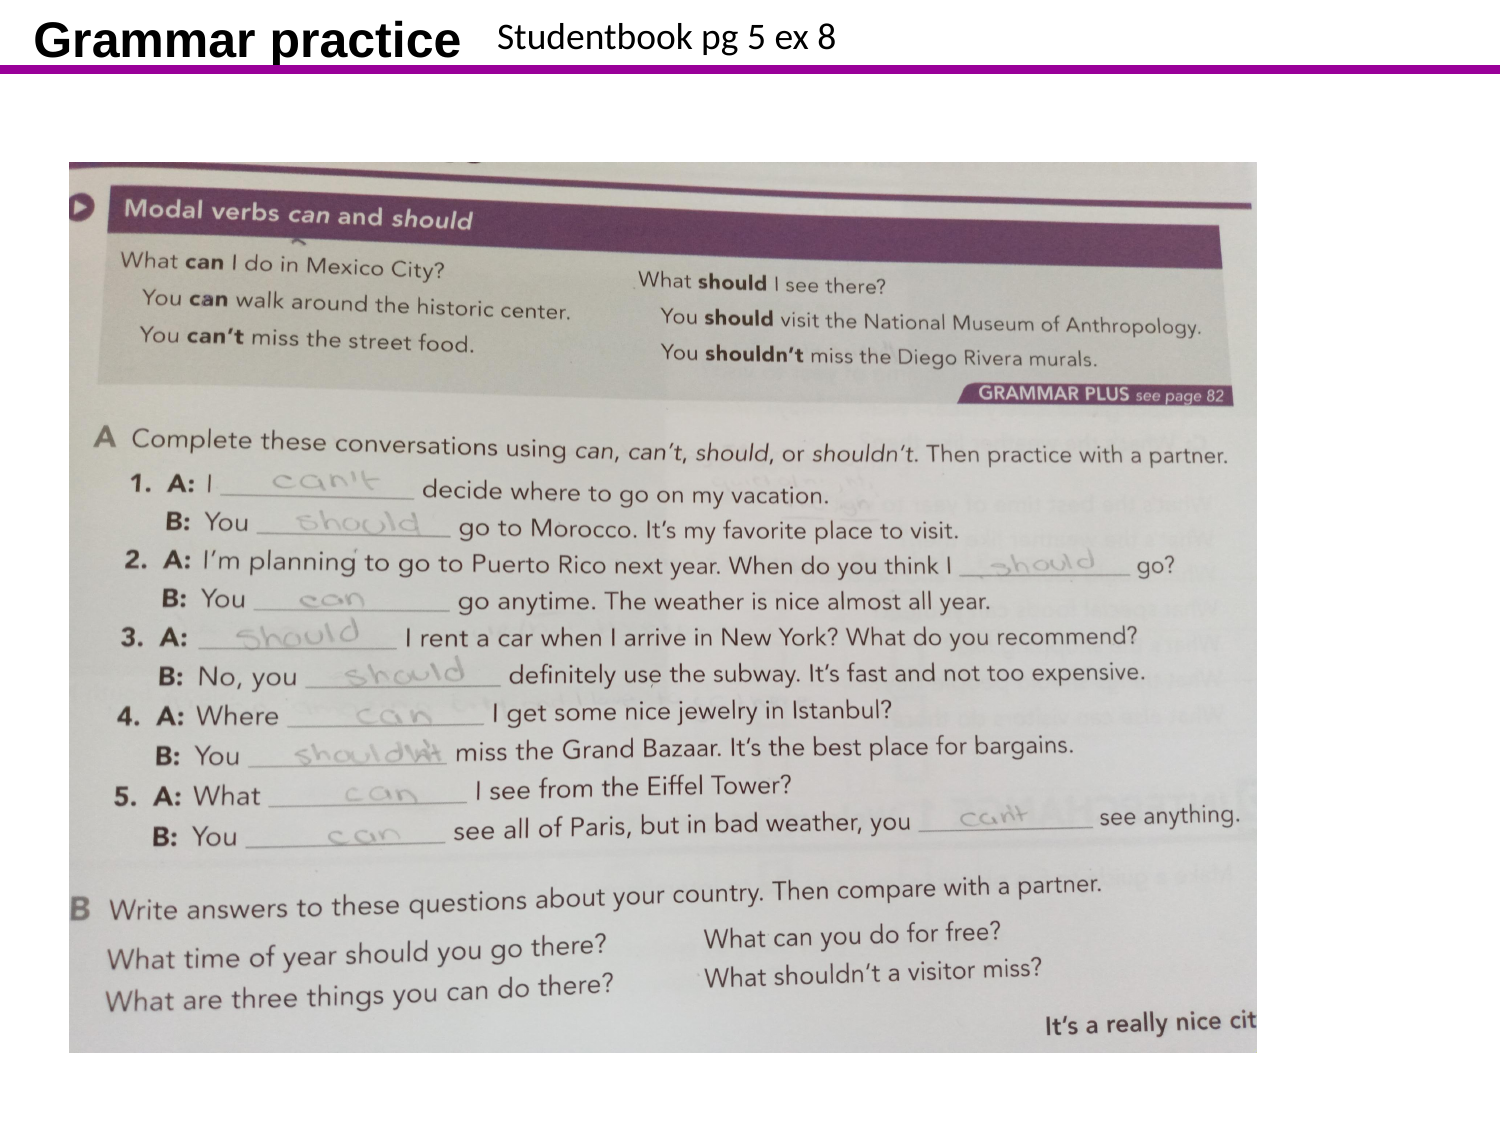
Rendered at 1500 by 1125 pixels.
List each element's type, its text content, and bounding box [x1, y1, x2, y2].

text_box Grammar practice [18, 0, 505, 65]
text_box Studentbook pg 5 ex 8 [505, 4, 852, 65]
picture [69, 162, 1257, 1053]
